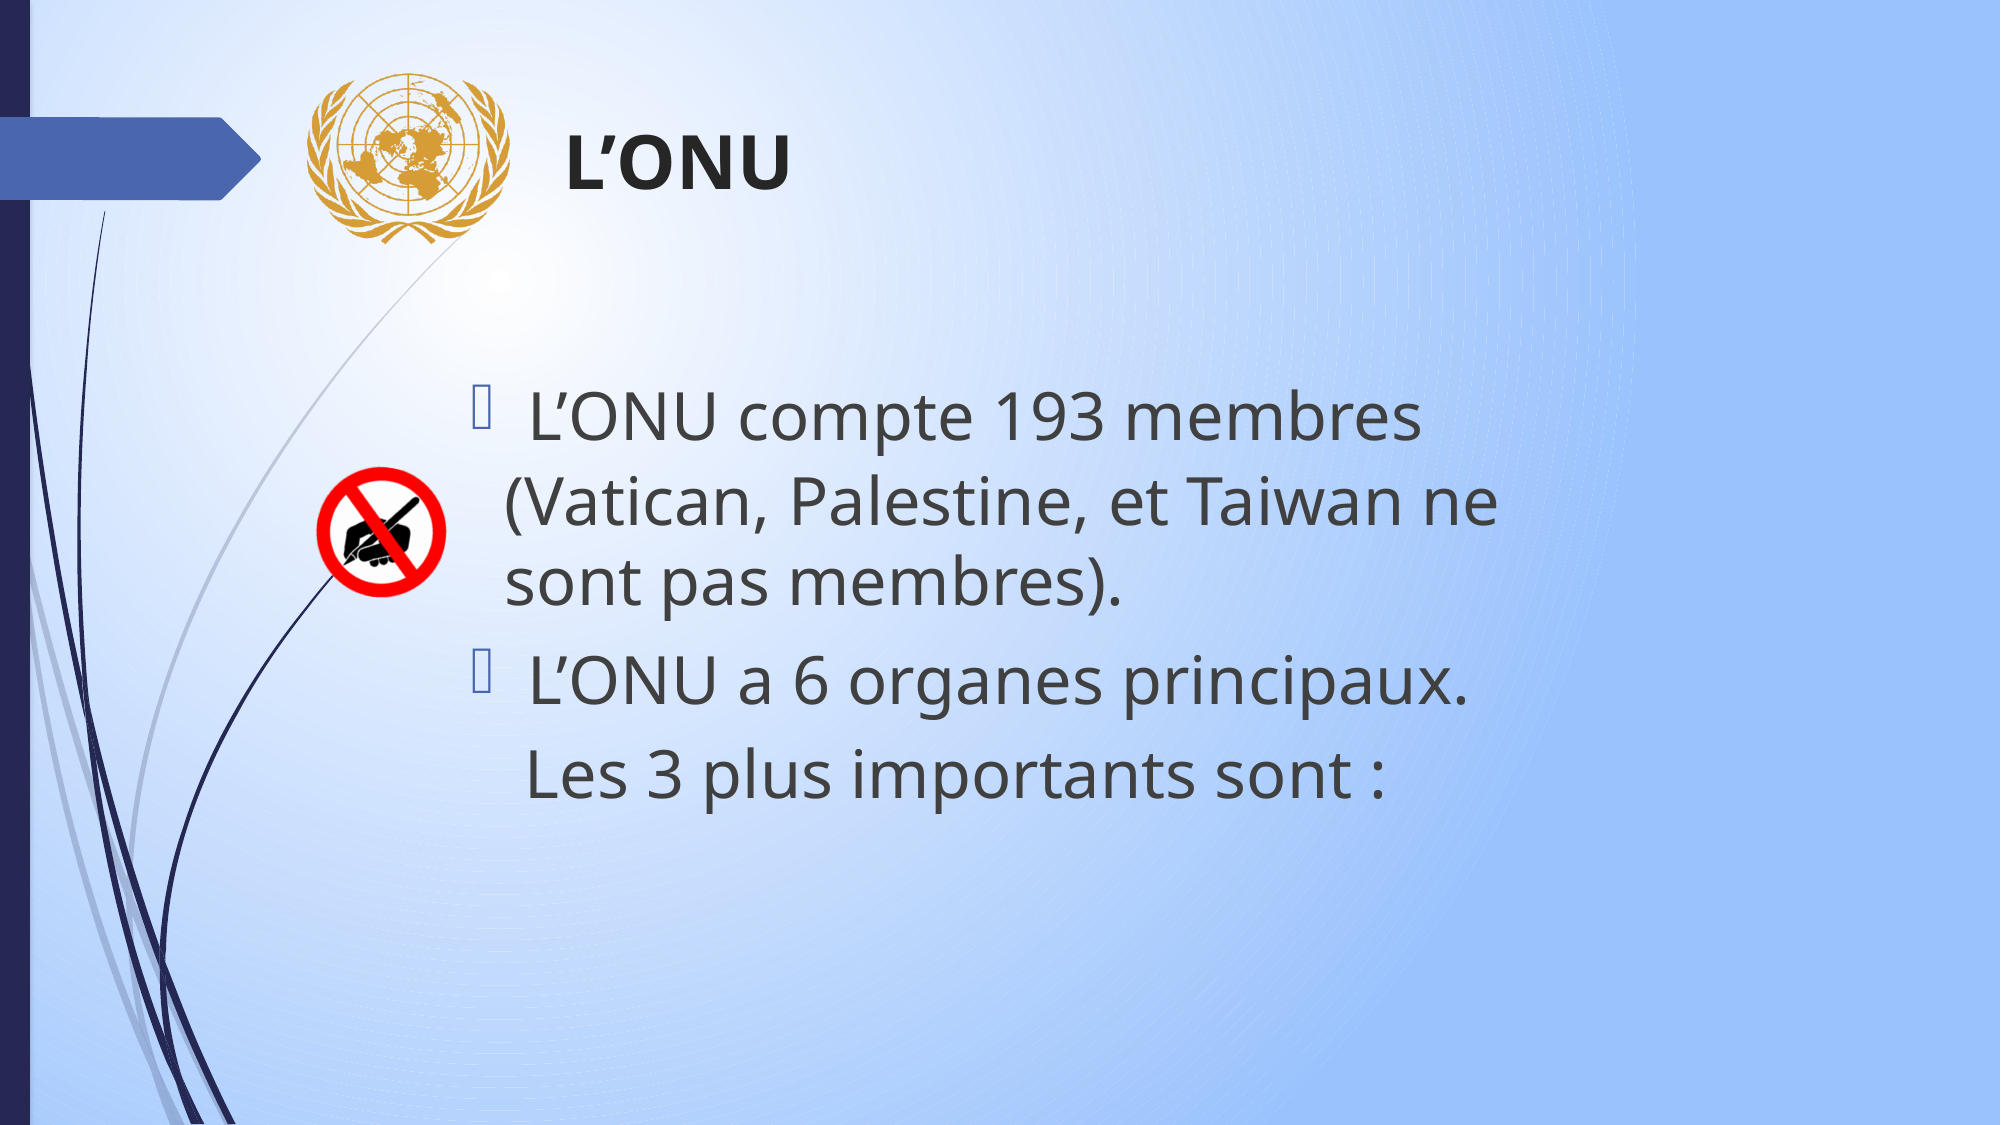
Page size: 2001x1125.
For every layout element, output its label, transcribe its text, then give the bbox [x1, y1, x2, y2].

text_box L’ONU compte 193 membres [455, 366, 1566, 515]
list L’ONU a 6 organes principaux. [455, 630, 1572, 770]
picture [307, 458, 455, 606]
text_box Les 3 plus importants sont : [509, 724, 1585, 873]
title L’ONU [549, 106, 861, 233]
text_box (Vatican, Palestine, et Taiwan ne sont pas membres). [490, 515, 1565, 663]
picture [306, 71, 511, 246]
